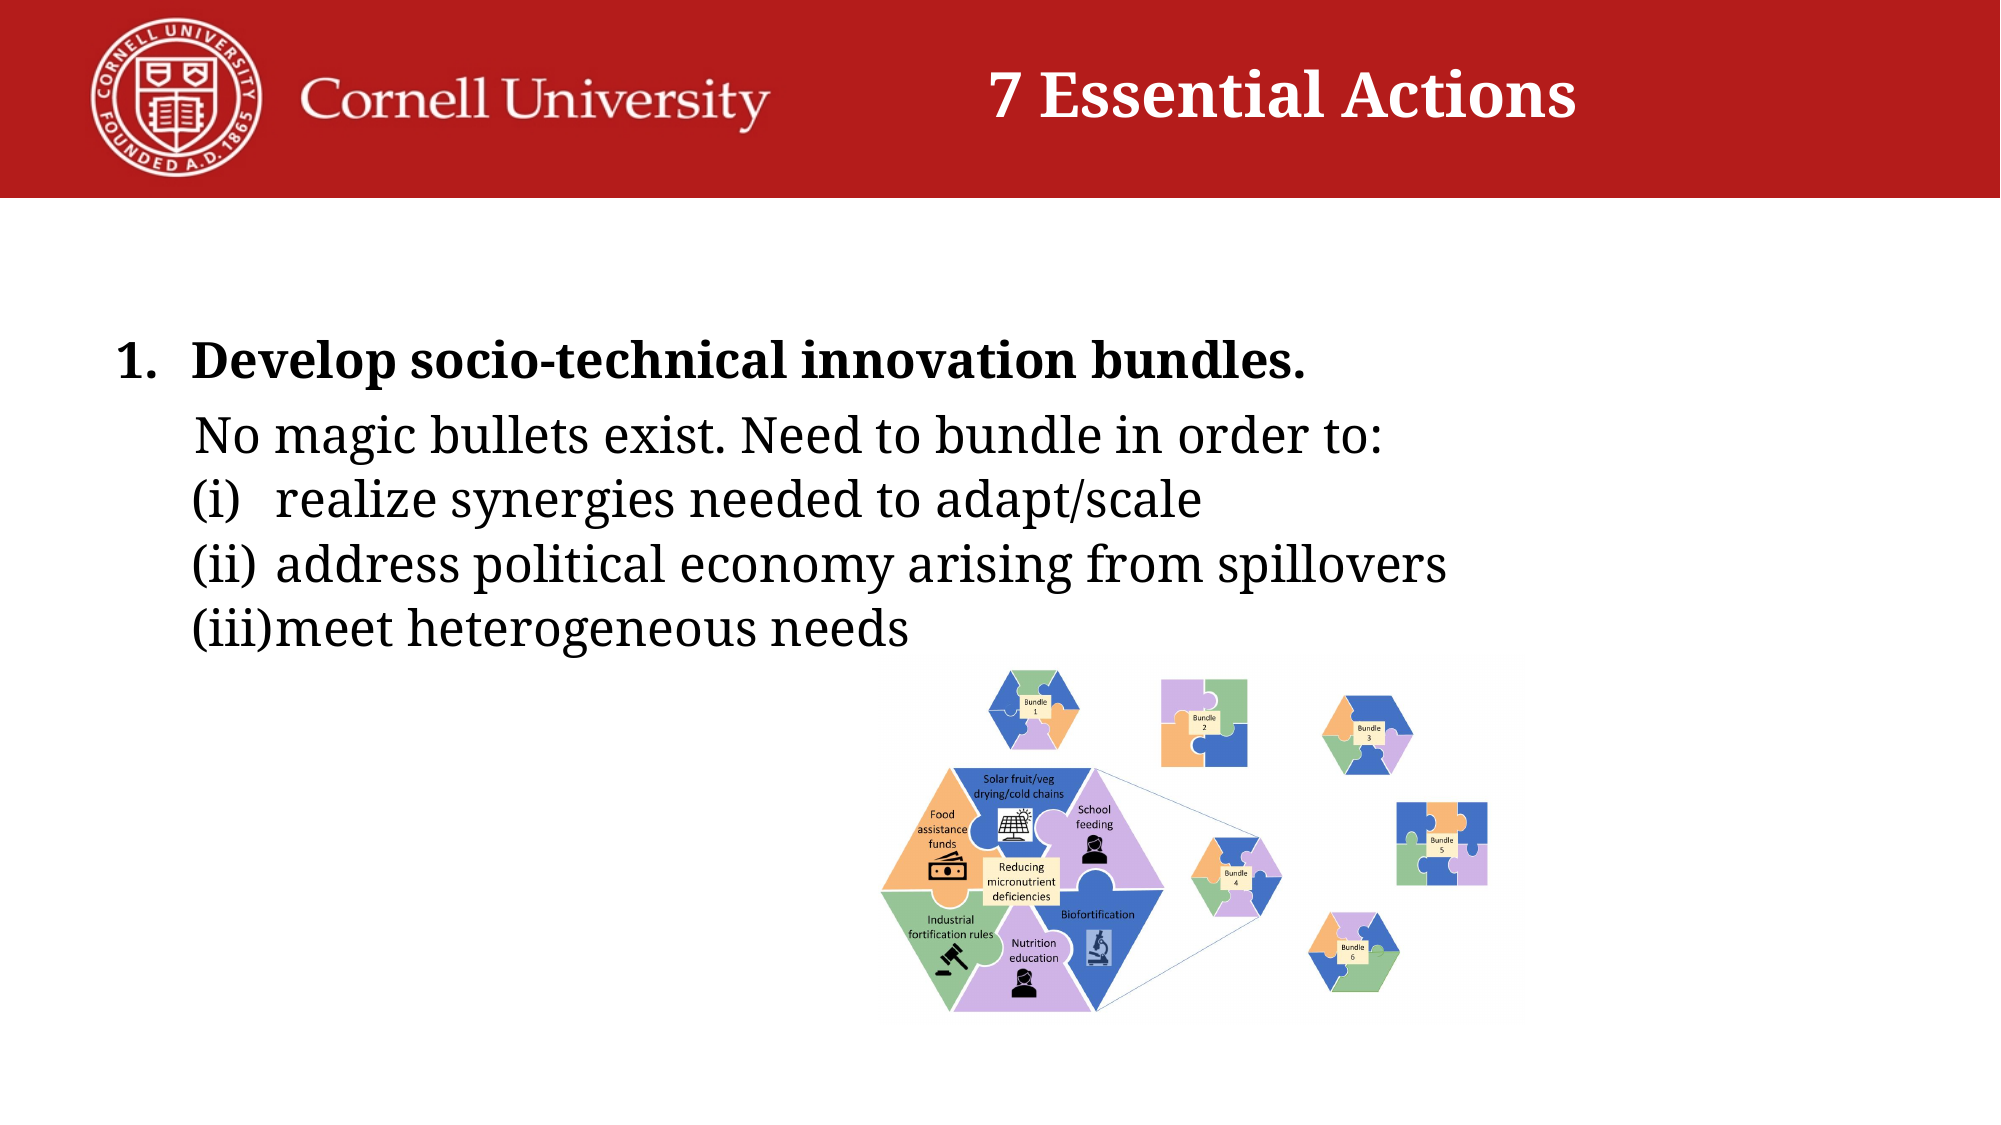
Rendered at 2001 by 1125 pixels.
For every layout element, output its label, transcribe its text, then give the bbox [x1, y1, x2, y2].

picture [0, 0, 2000, 198]
picture [862, 654, 1525, 1025]
list Develop socio-technical innovation bundles. No magic bullets exist. Need to bundle in order to: realize synergies needed to adapt/scale address political economy arising from spillovers meet heterogeneous needs [101, 247, 1895, 754]
